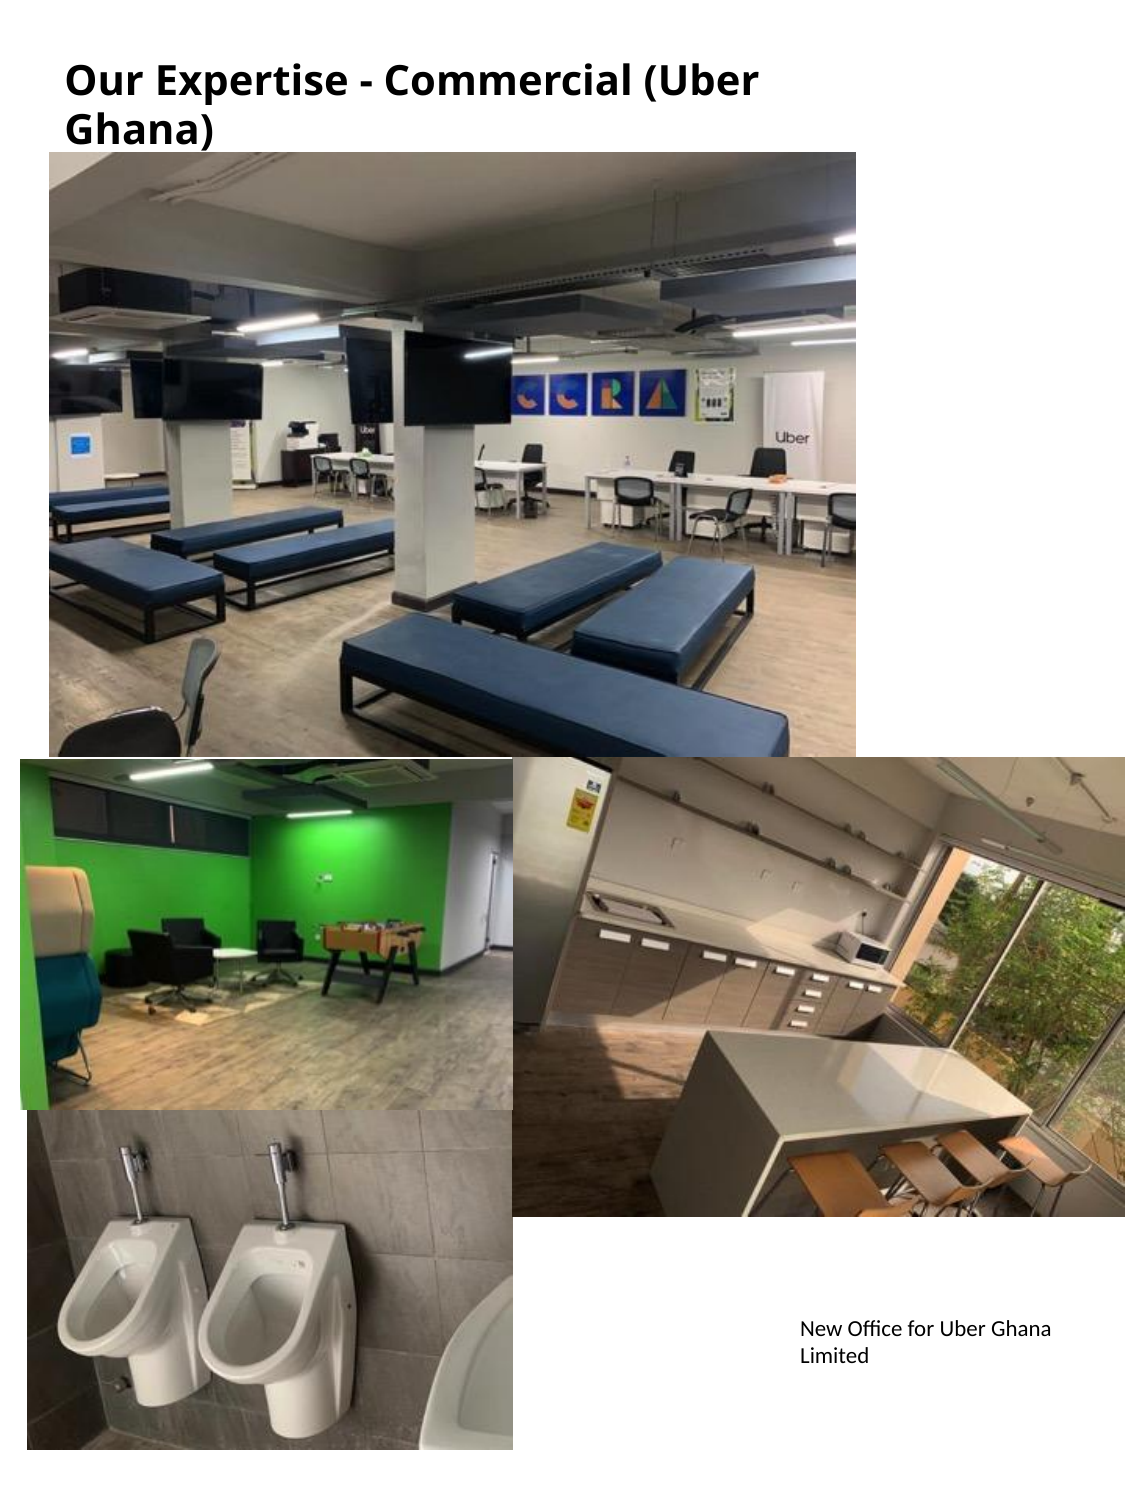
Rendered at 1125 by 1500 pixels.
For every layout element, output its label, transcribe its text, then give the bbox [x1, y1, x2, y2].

picture [19, 152, 1125, 1450]
text_box Our Expertise - Commercial (Uber Ghana) [49, 45, 880, 206]
text_box New Office for Uber Ghana Limited [784, 1305, 1121, 1376]
